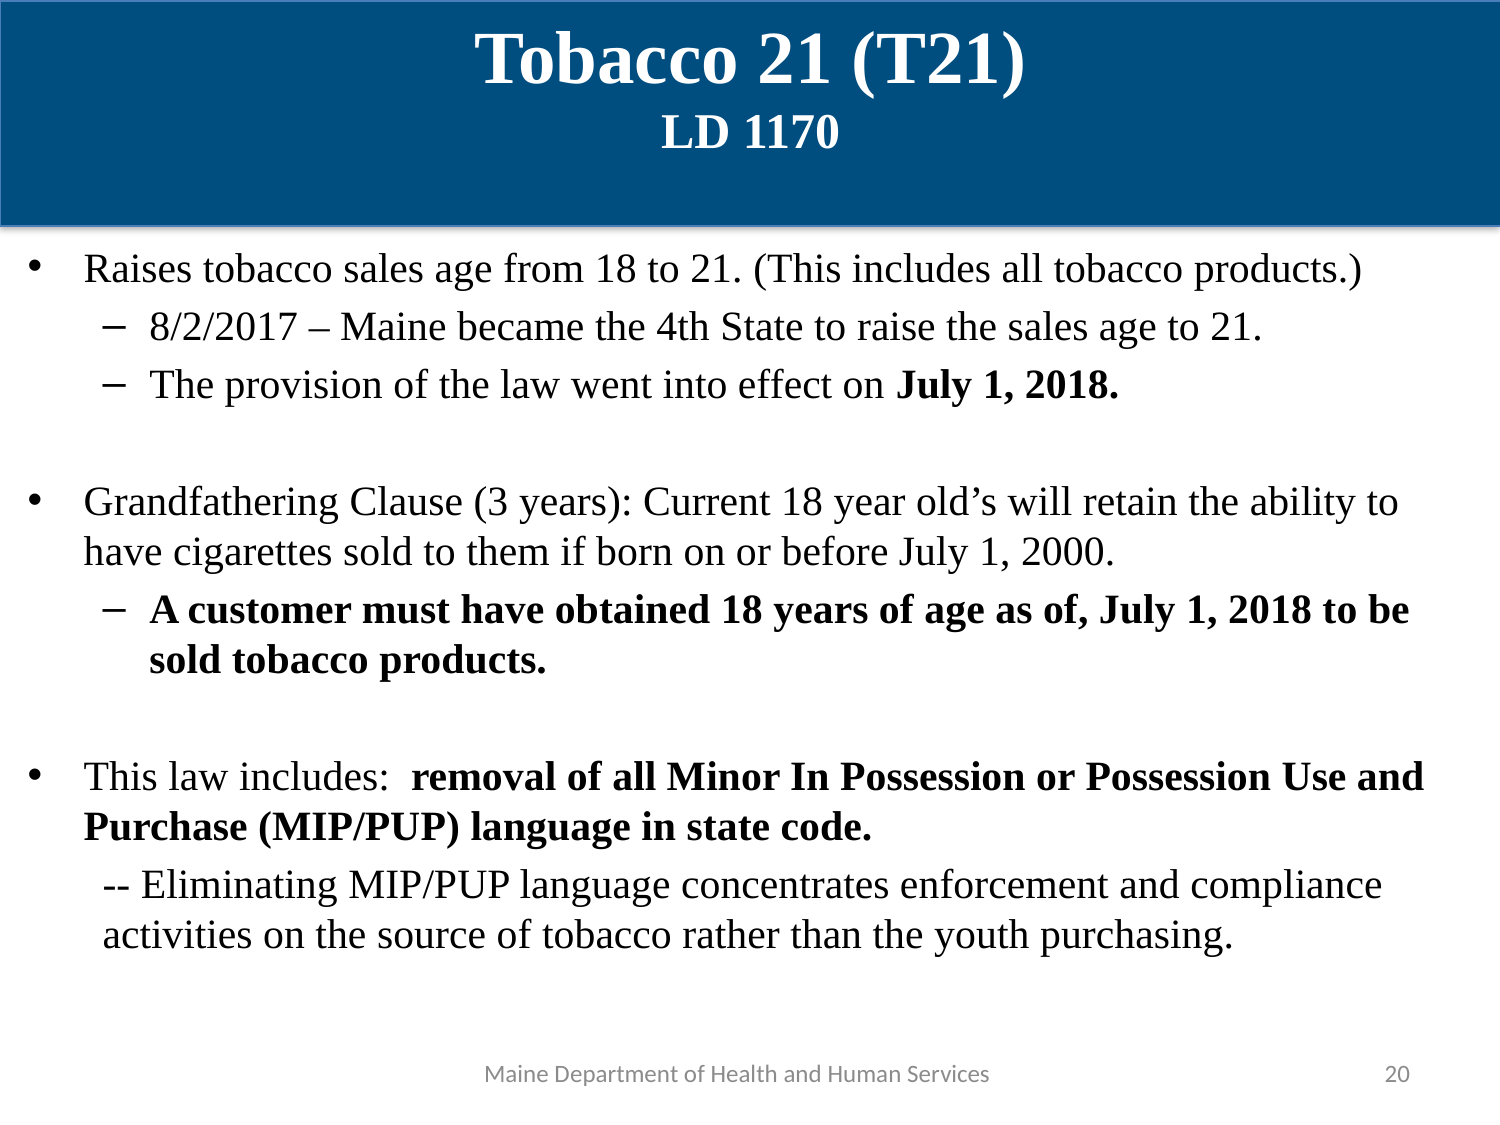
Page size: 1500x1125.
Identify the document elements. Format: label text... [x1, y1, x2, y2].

list Raises tobacco sales age from 18 to 21. (This includes all tobacco products.) 8/2/2017 – Maine became the 4th State to raise the sales age to 21. The provision of the law went into effect on July 1, 2018. Grandfathering Clause (3 years): Current 18 year old’s will retain the ability to have cigarettes sold to them if born on or before July 1, 2000. A customer must have obtained 18 years of age as of, July 1, 2018 to be sold tobacco products. This law includes: removal of all Minor In Possession or Possession Use and Purchase (MIP/PUP) language in state code. -- Eliminating MIP/PUP language concentrates enforcement and compliance activities on the source of tobacco rather than the youth purchasing. [12, 234, 1463, 1043]
footer Maine Department of Health and Human Services [437, 1042, 1038, 1103]
slide_number 20 [1074, 1042, 1425, 1103]
text_box Tobacco 21 (T21) LD 1170 [0, 0, 1500, 227]
